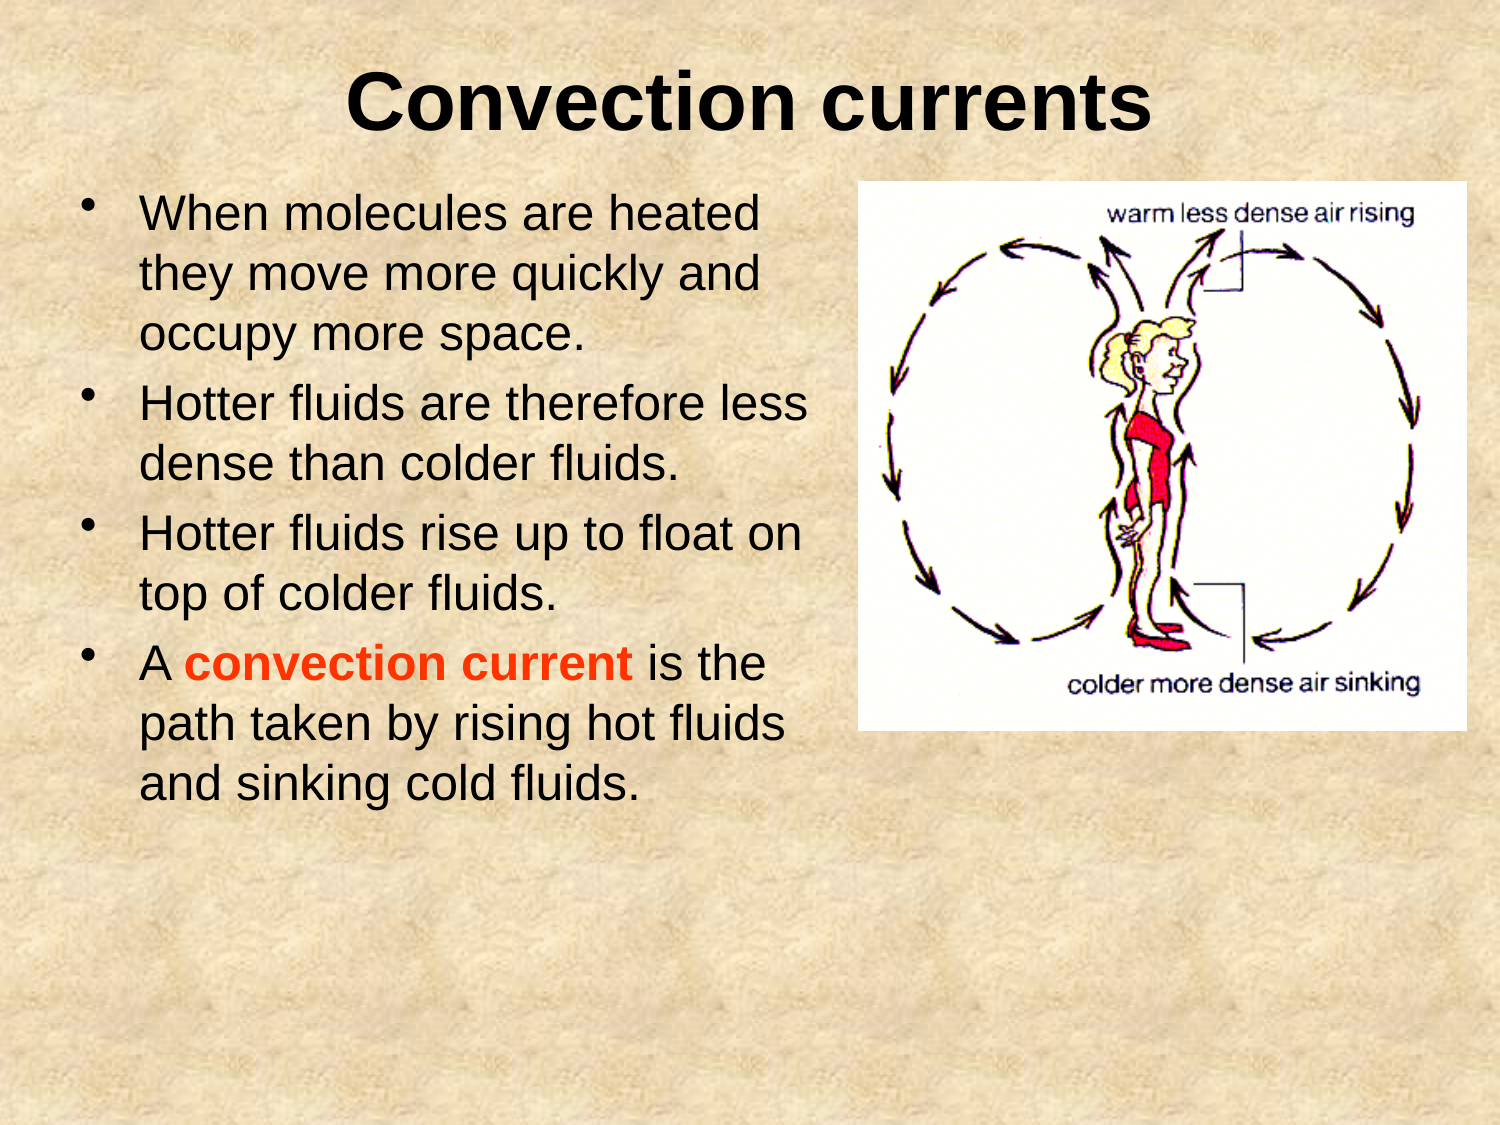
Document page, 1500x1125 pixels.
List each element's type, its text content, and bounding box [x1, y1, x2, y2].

picture [0, 0, 1500, 1125]
title Convection currents [75, 45, 1425, 149]
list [858, 181, 1467, 731]
list When molecules are heated they move more quickly and occupy more space. Hotter fluids are therefore less dense than colder fluids. Hotter fluids rise up to float on top of colder fluids. A convection current is the path taken by rising hot fluids and sinking cold fluids. [64, 172, 880, 894]
